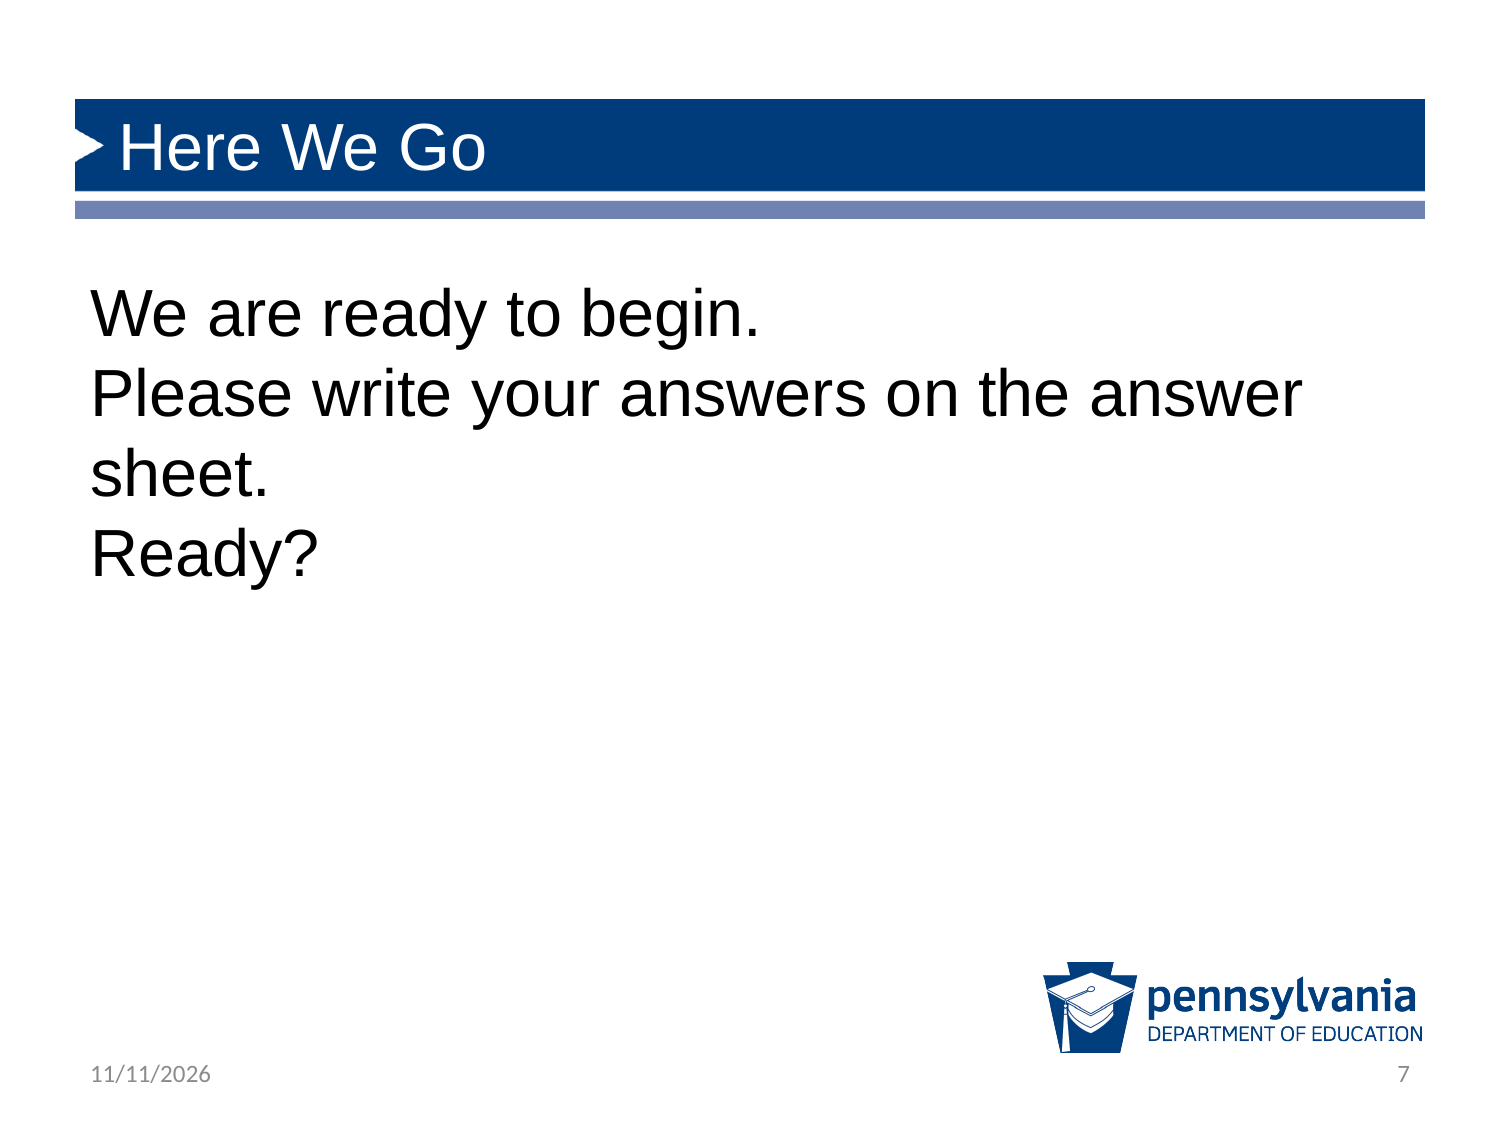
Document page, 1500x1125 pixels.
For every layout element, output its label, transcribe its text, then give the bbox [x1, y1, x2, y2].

slide_number 7 [1074, 1042, 1425, 1103]
list We are ready to begin. Please write your answers on the answer sheet. Ready? [75, 262, 1425, 1005]
title Here We Go [75, 50, 1425, 238]
picture [1043, 1005, 1422, 1053]
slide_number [75, 1042, 425, 1103]
